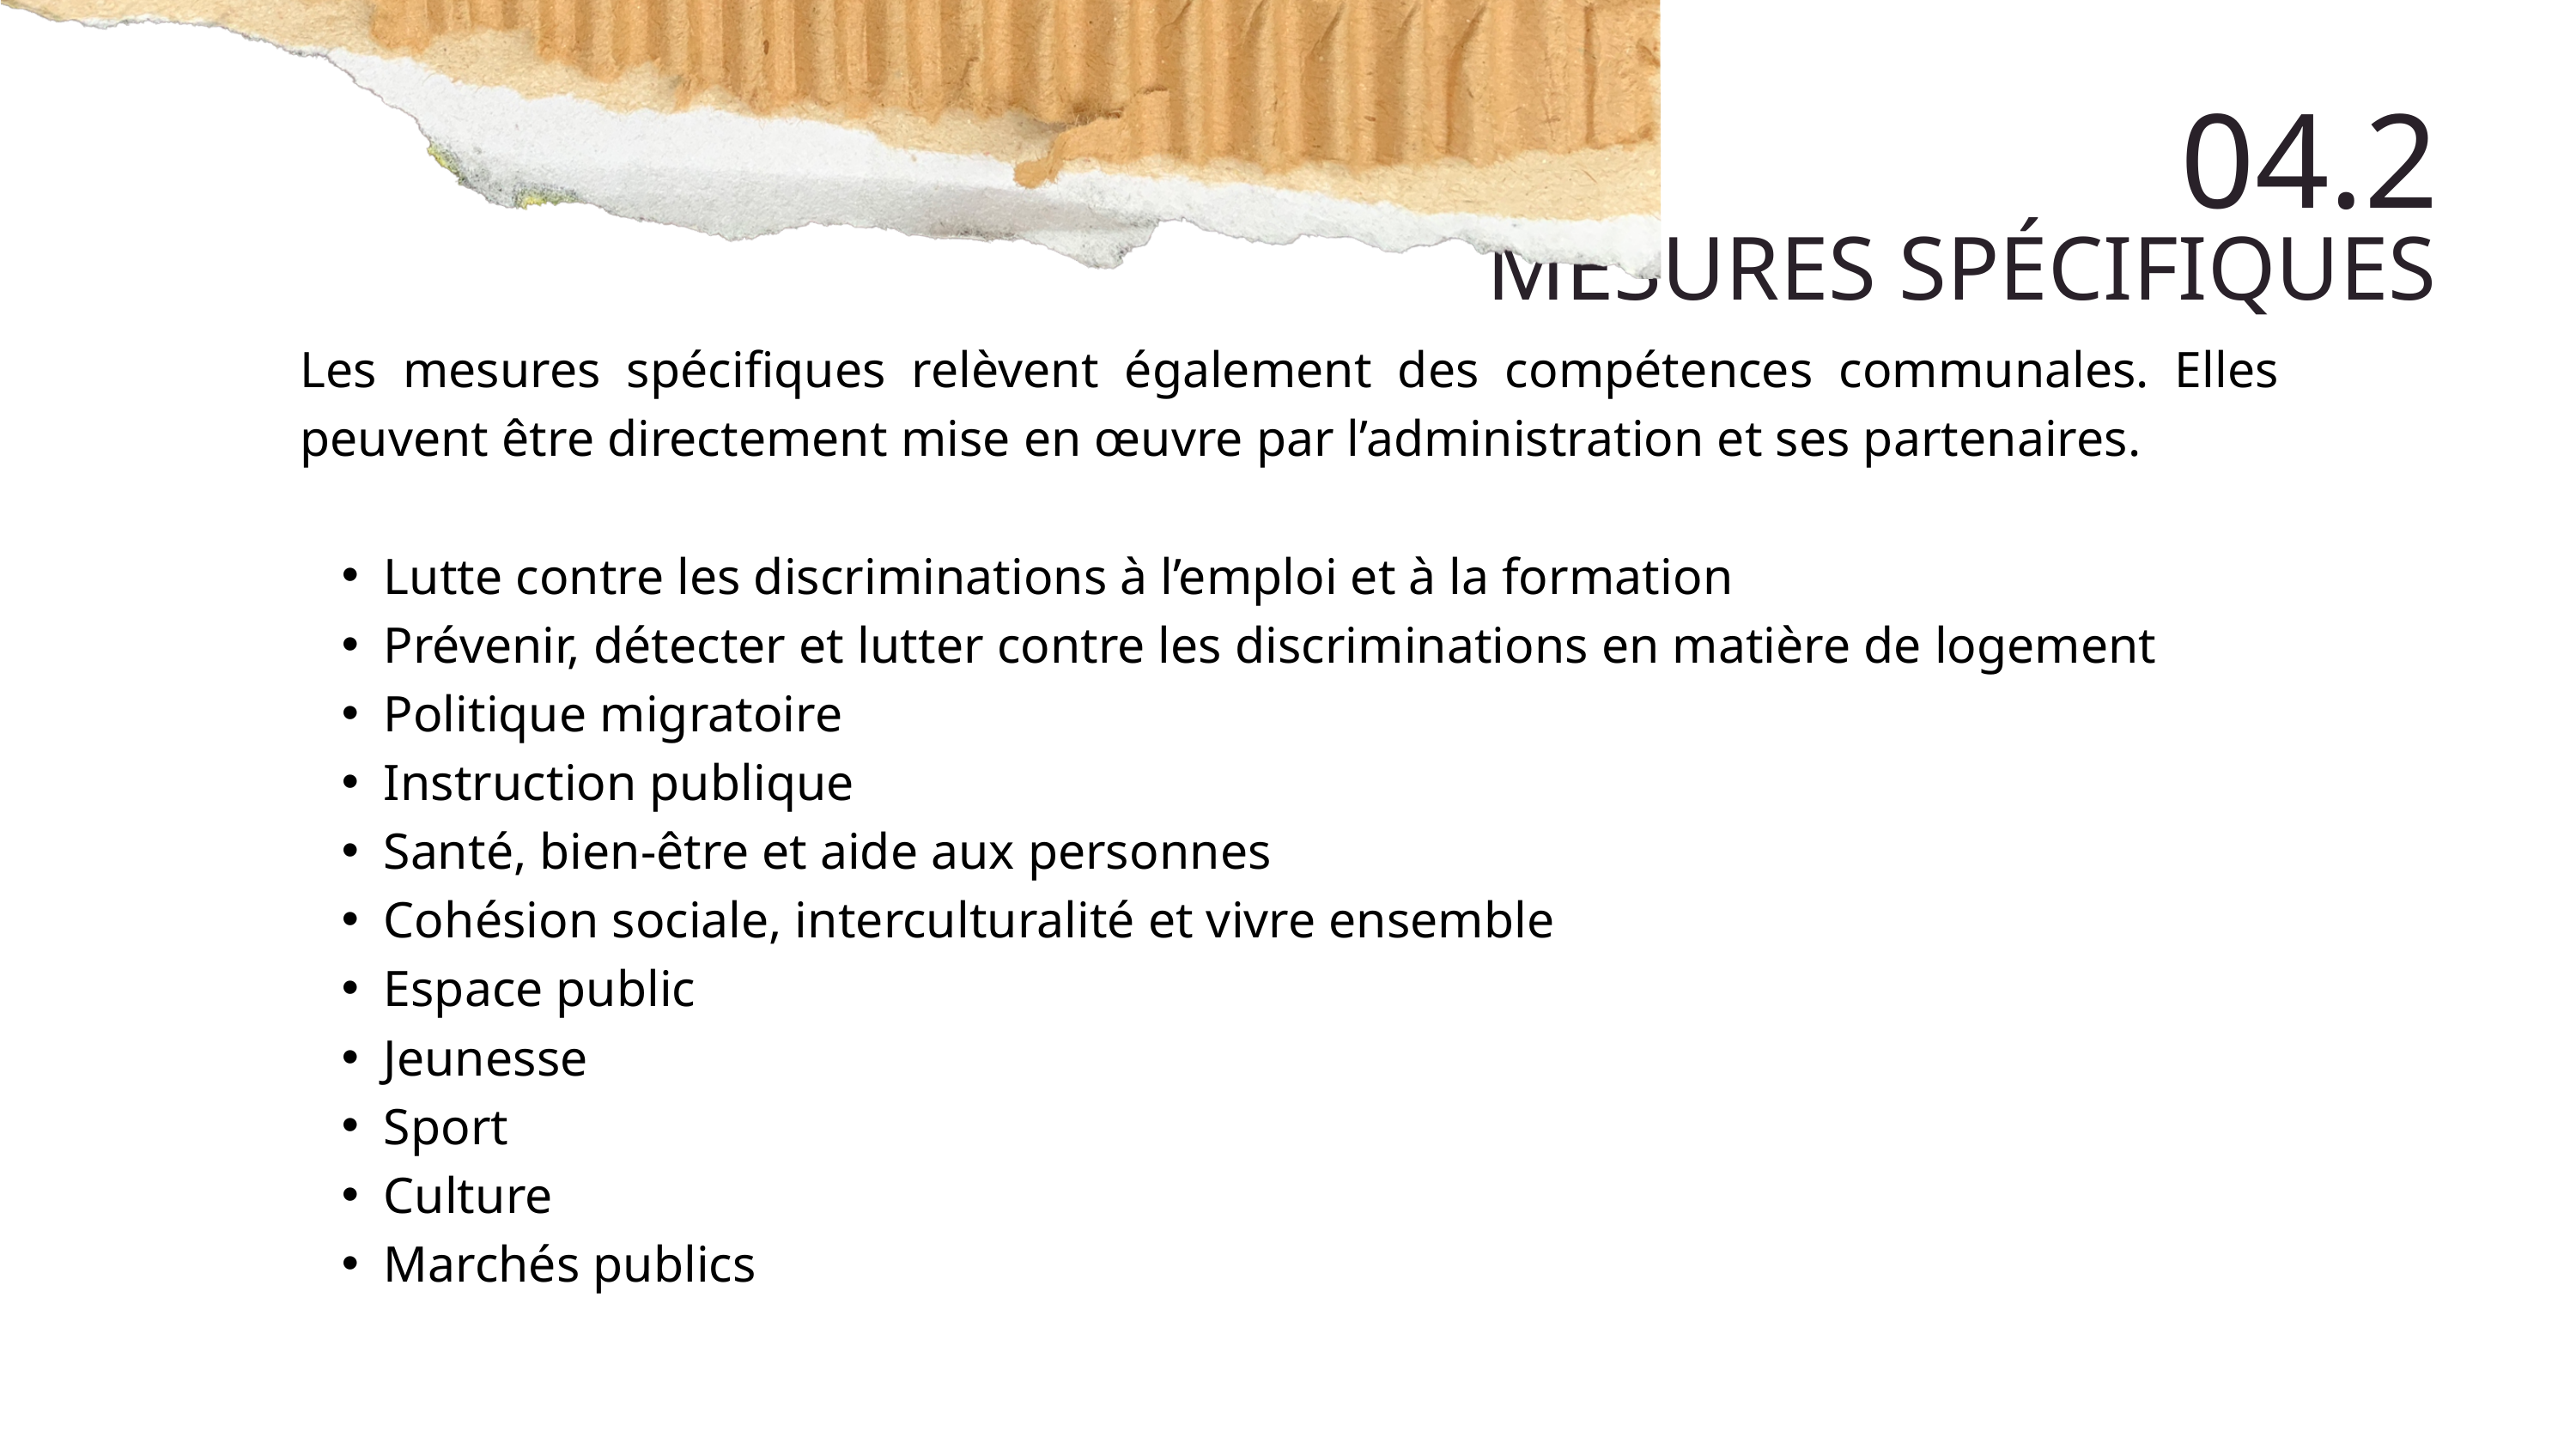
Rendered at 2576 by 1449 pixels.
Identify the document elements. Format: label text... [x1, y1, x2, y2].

text_box MESURES SPÉCIFIQUES [1333, 195, 2437, 318]
text_box 04.2 [2122, 52, 2439, 234]
text_box Les mesures spécifiques relèvent également des compétences communales. Elles peuvent être directement mise en œuvre par l’administration et ses partenaires. Lutte contre les discriminations à l’emploi et à la formation Prévenir, détecter et lutter contre les discriminations en matière de logement Politique migratoire Instruction publique Santé, bien-être et aide aux personnes Cohésion sociale, interculturalité et vivre ensemble Espace public Jeunesse Sport Culture Marchés publics [300, 328, 2281, 1292]
text_box [0, 0, 1662, 284]
